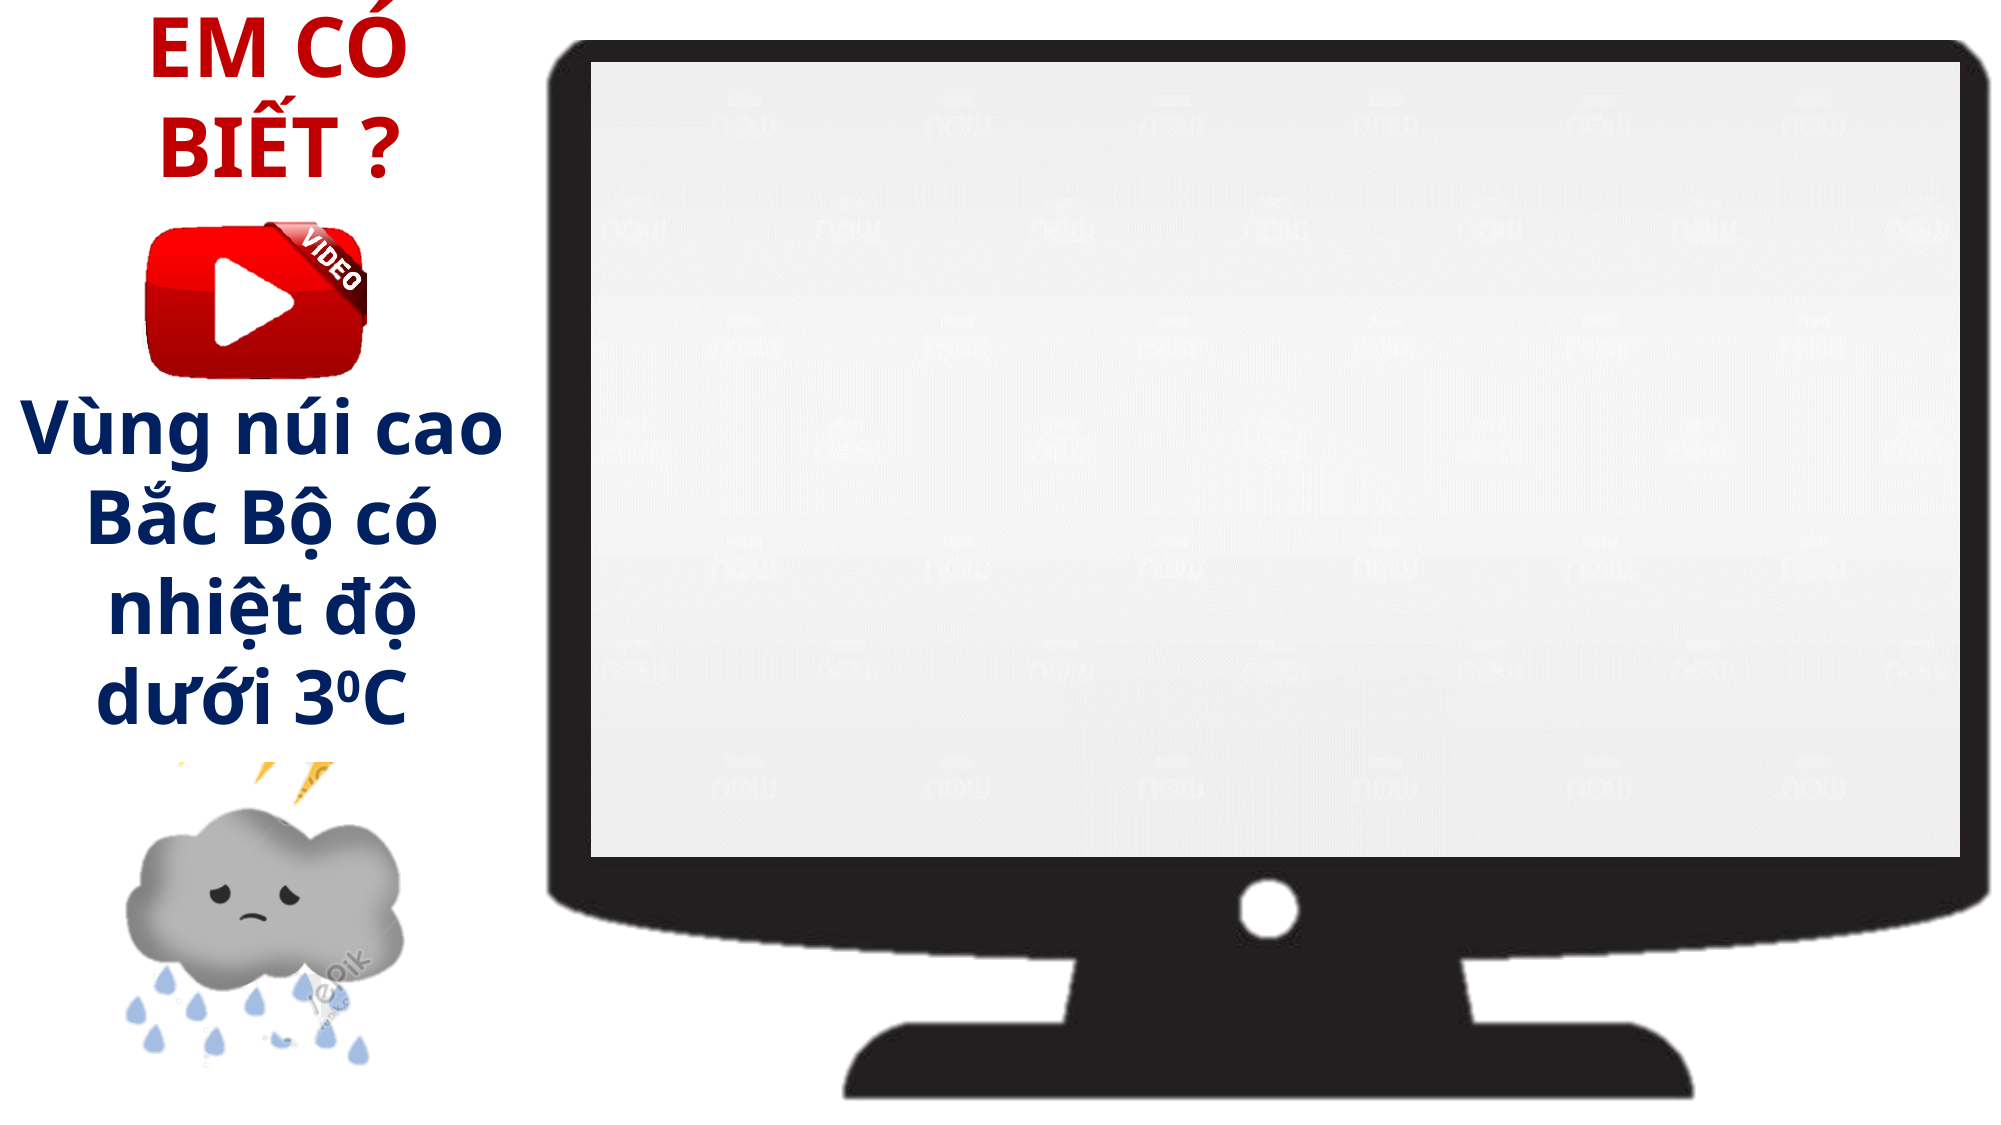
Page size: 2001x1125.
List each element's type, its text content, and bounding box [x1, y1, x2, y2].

picture [541, 40, 2001, 1109]
picture [112, 762, 495, 1083]
picture [142, 210, 370, 390]
text_box Vùng núi cao Bắc Bộ có nhiệt độ dưới 30C [0, 425, 541, 694]
text_box EM CÓ BIẾT ? [0, 39, 542, 149]
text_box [591, 61, 1961, 858]
